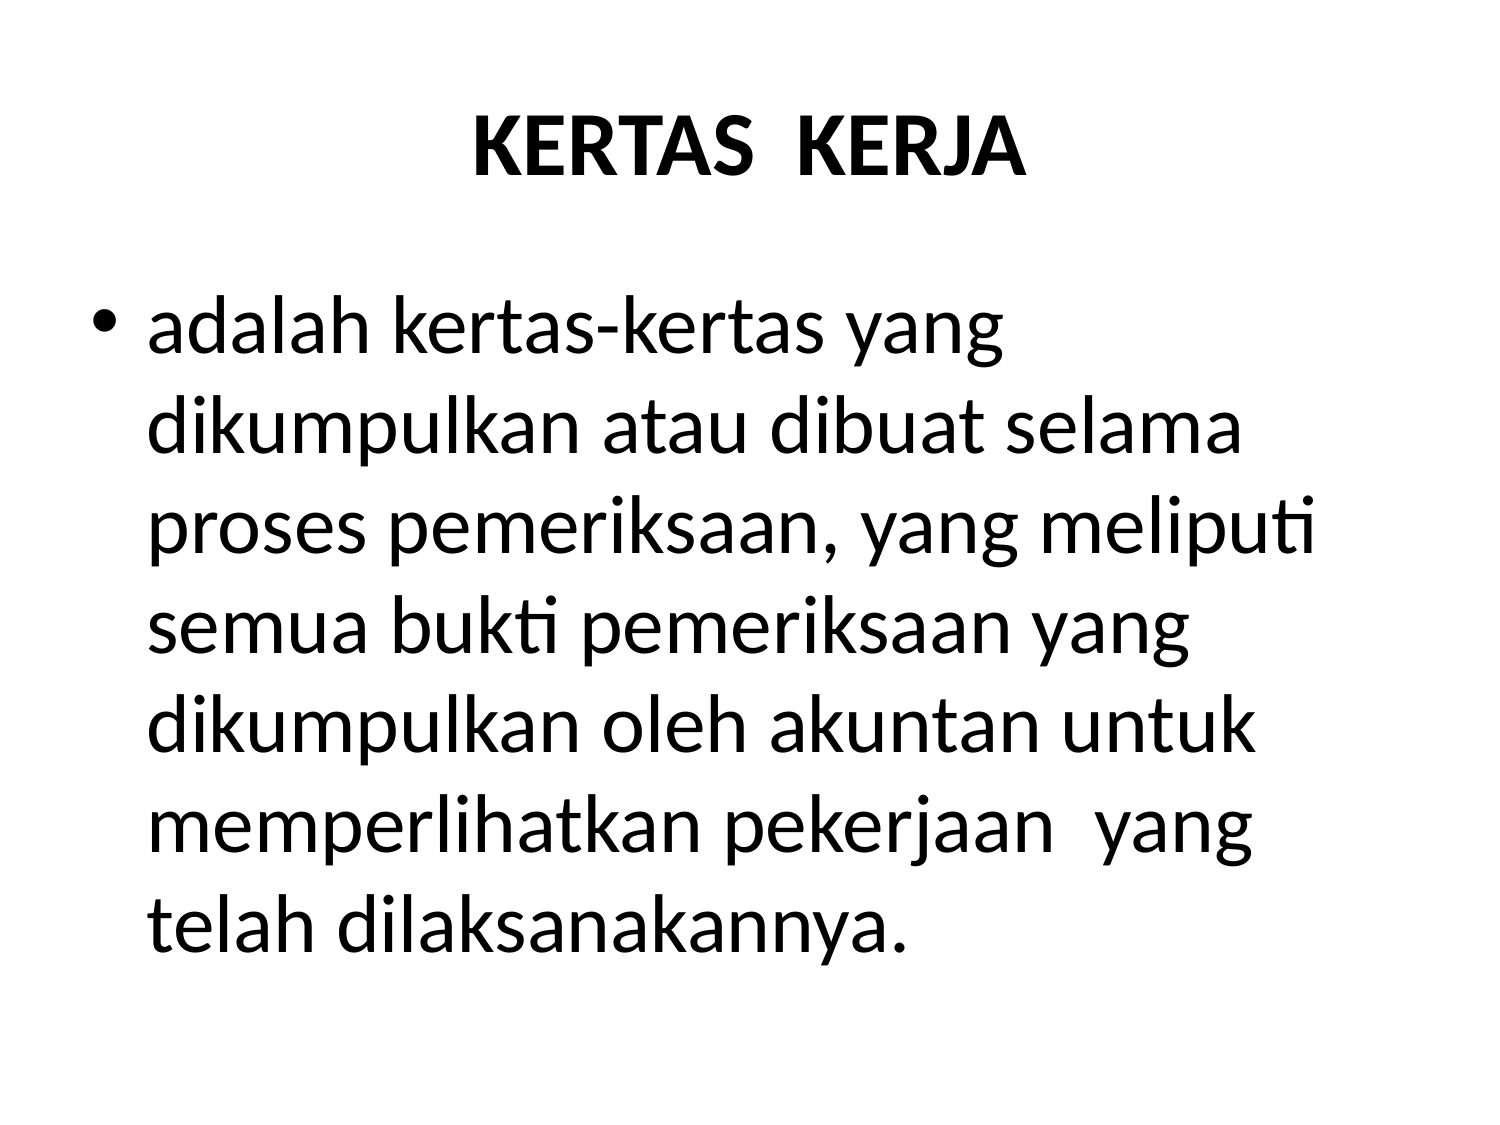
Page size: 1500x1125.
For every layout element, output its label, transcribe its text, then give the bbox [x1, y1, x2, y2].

list adalah kertas-kertas yang dikumpulkan atau dibuat selama proses pemeriksaan, yang meliputi semua bukti pemeriksaan yang dikumpulkan oleh akuntan untuk memperlihatkan pekerjaan yang telah dilaksanakannya. [75, 262, 1425, 1005]
title KERTAS KERJA [75, 45, 1425, 233]
